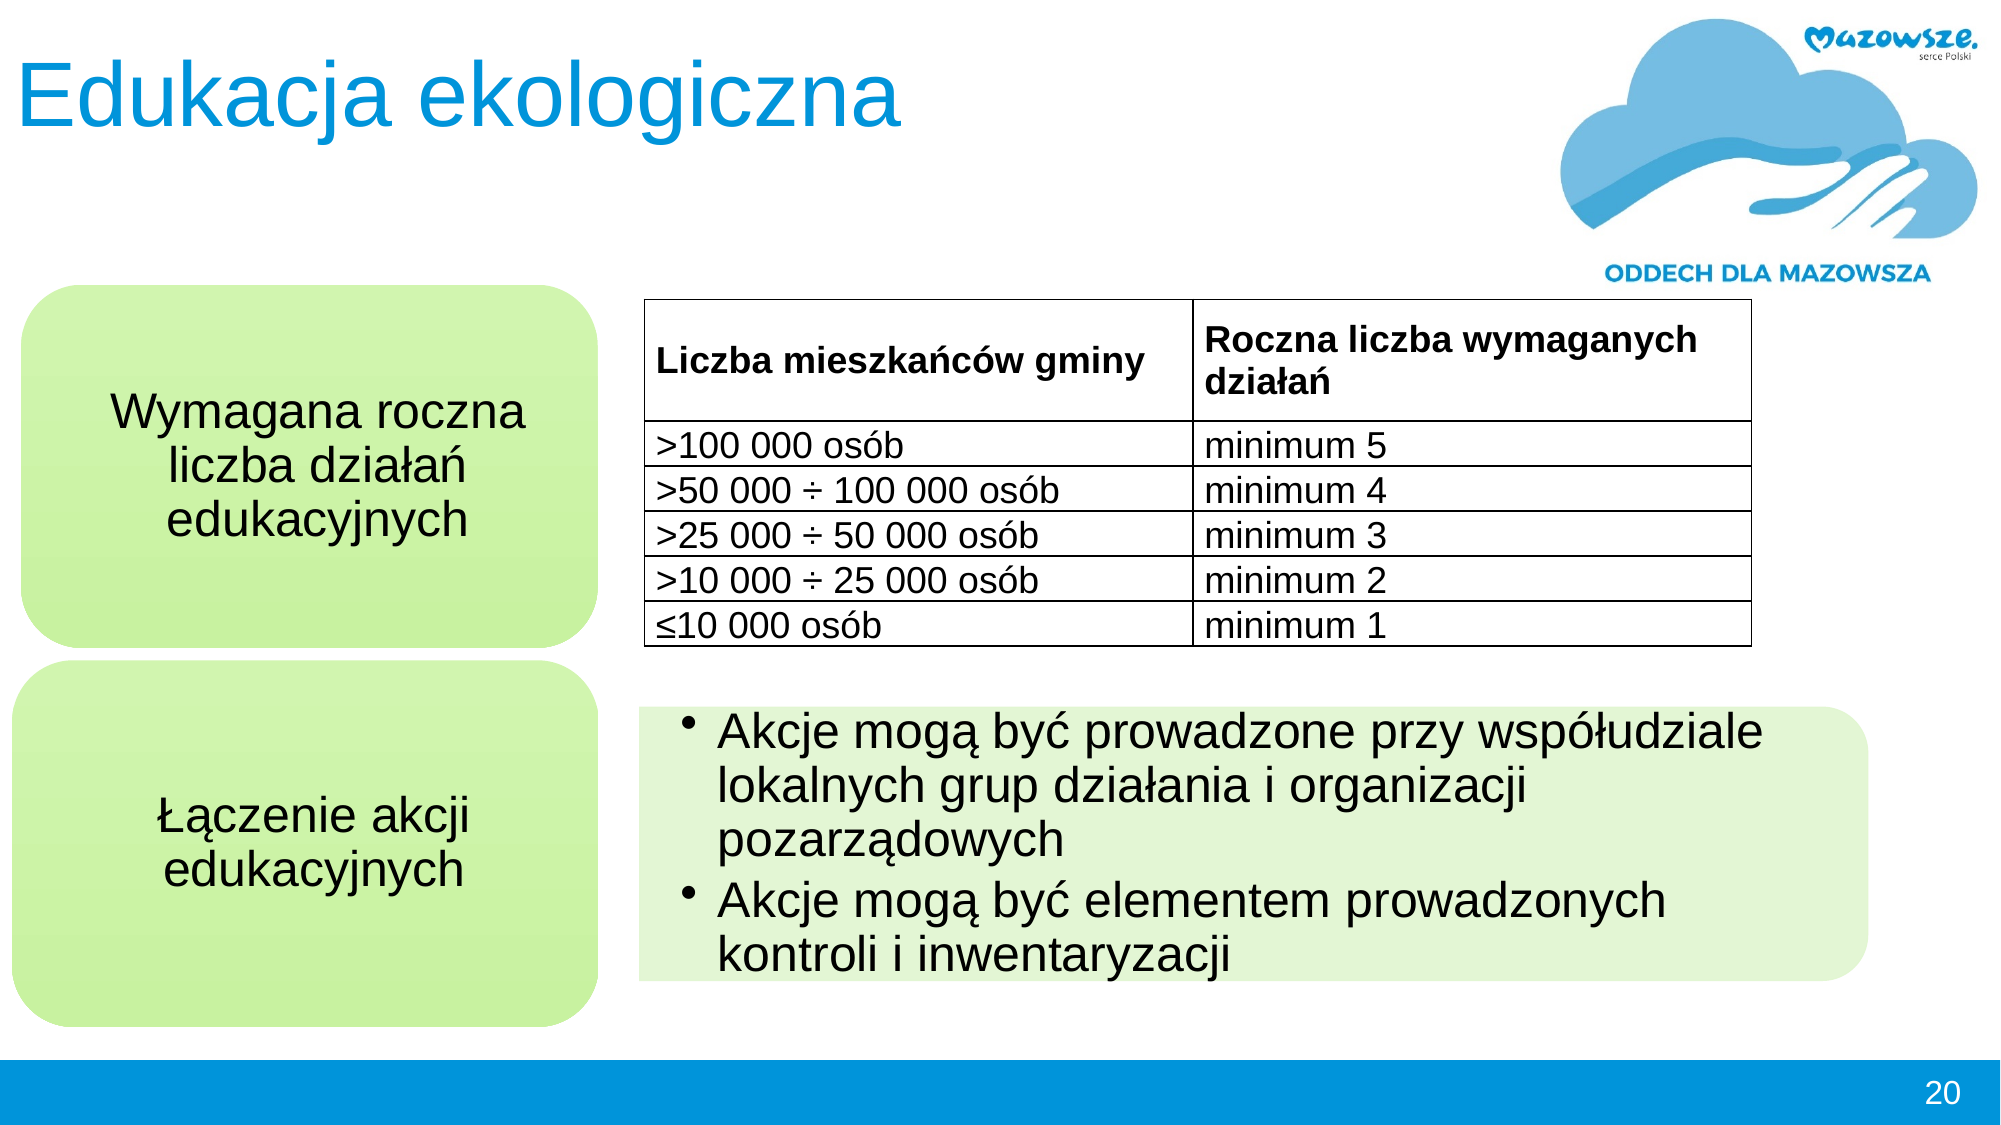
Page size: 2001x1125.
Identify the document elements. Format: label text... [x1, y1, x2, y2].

picture [1609, 268, 1619, 278]
picture [1630, 268, 1638, 278]
picture [1649, 268, 1657, 278]
picture [1784, 273, 1796, 280]
slide_number 20 [1526, 1061, 1977, 1121]
picture [1841, 268, 1850, 278]
picture [1866, 272, 1871, 280]
title Edukacja ekologiczna [0, 39, 965, 167]
picture [1726, 268, 1735, 280]
picture [1546, 0, 1998, 300]
picture [1758, 270, 1766, 280]
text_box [0, 280, 1921, 1028]
